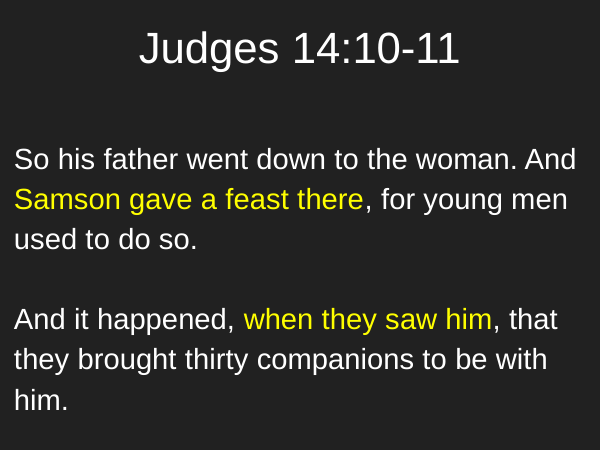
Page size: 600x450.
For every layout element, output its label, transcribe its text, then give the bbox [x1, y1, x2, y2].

title Judges 14:10-11 [20, 9, 580, 76]
list So his father went down to the woman. And Samson gave a feast there, for young men used to do so. And it happened, when they saw him, that they brought thirty companions to be with him. [7, 100, 600, 450]
